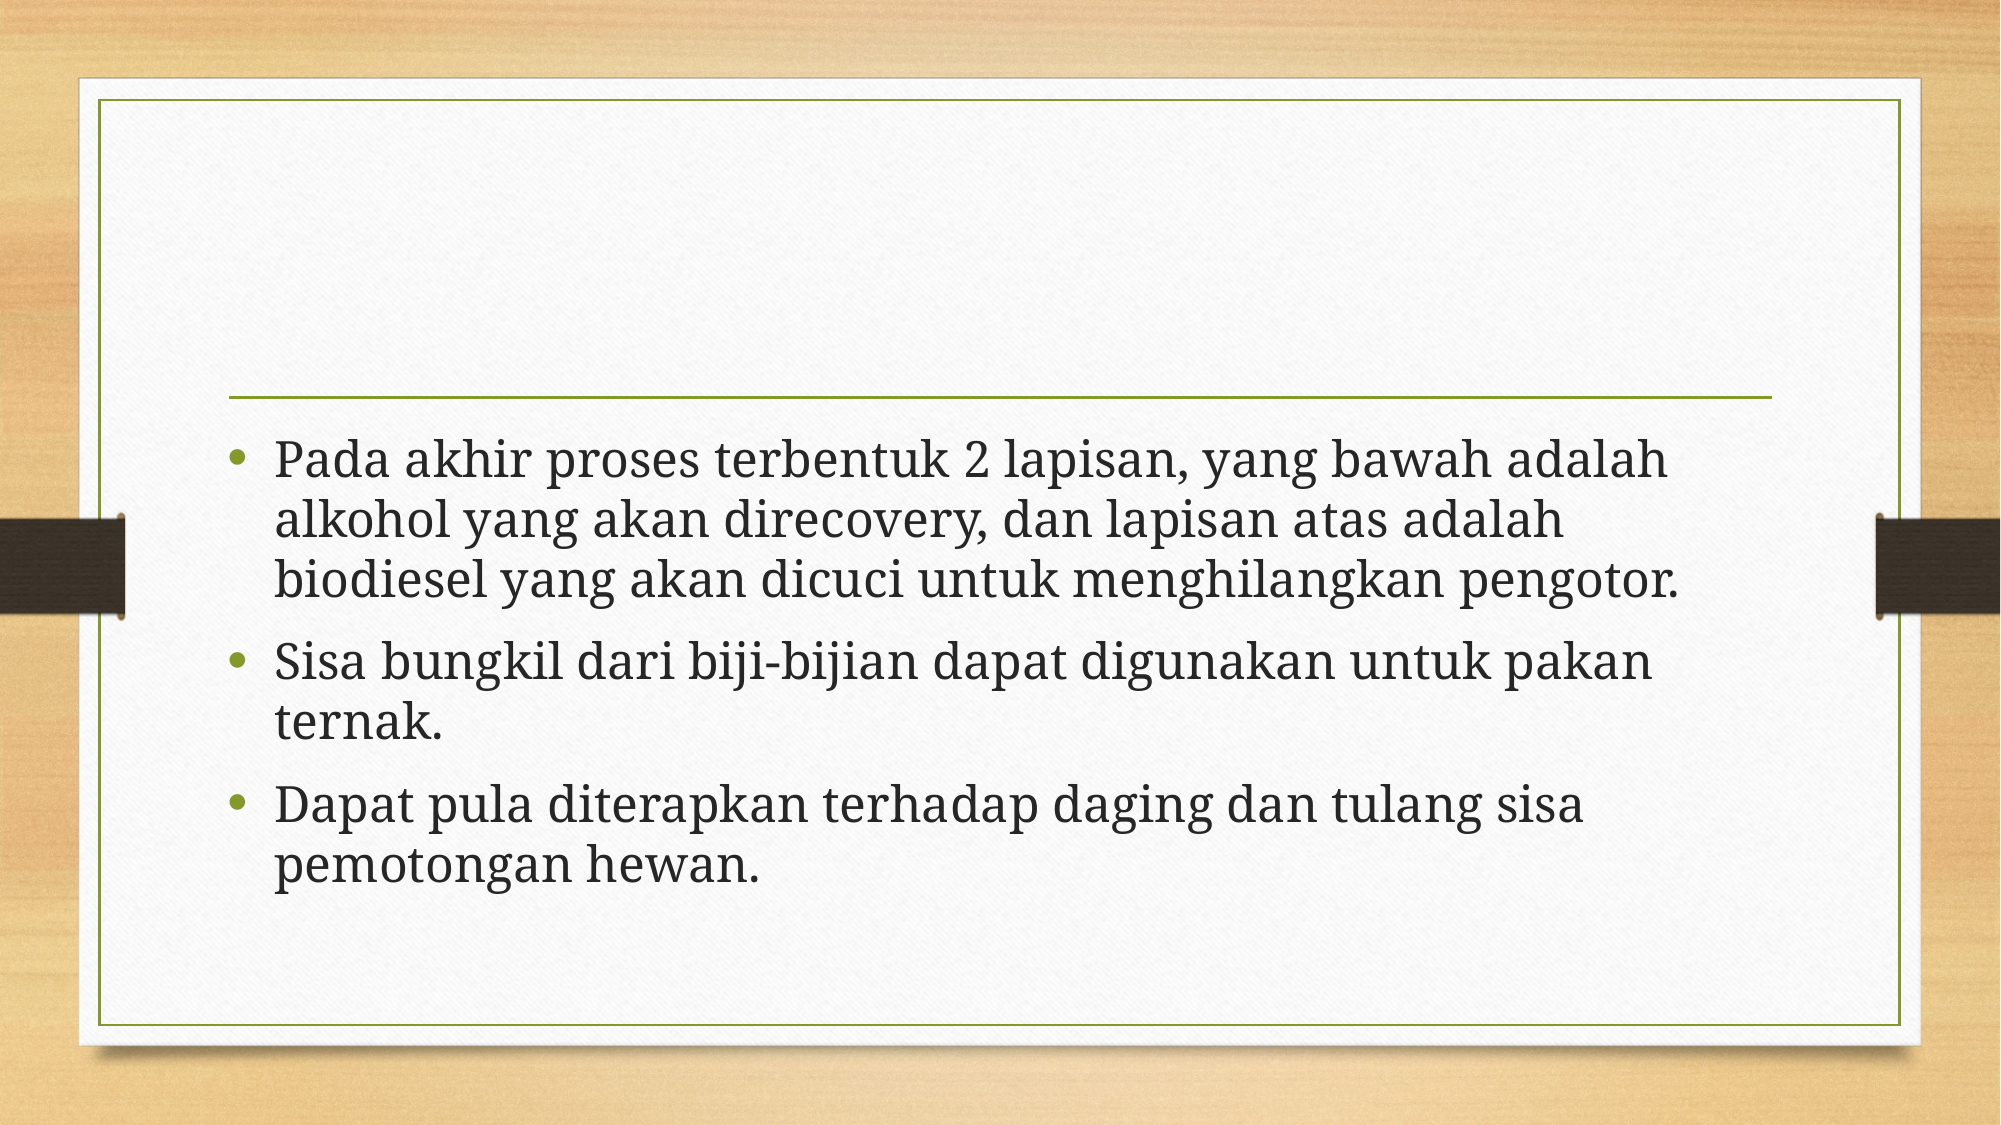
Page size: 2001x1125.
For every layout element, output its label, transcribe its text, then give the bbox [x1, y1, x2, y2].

picture [0, 0, 2001, 1125]
list Pada akhir proses terbentuk 2 lapisan, yang bawah adalah alkohol yang akan direcovery, dan lapisan atas adalah biodiesel yang akan dicuci untuk menghilangkan pengotor. Sisa bungkil dari biji-bijian dapat digunakan untuk pakan ternak. Dapat pula diterapkan terhadap daging dan tulang sisa pemotongan hewan. [212, 419, 1788, 964]
